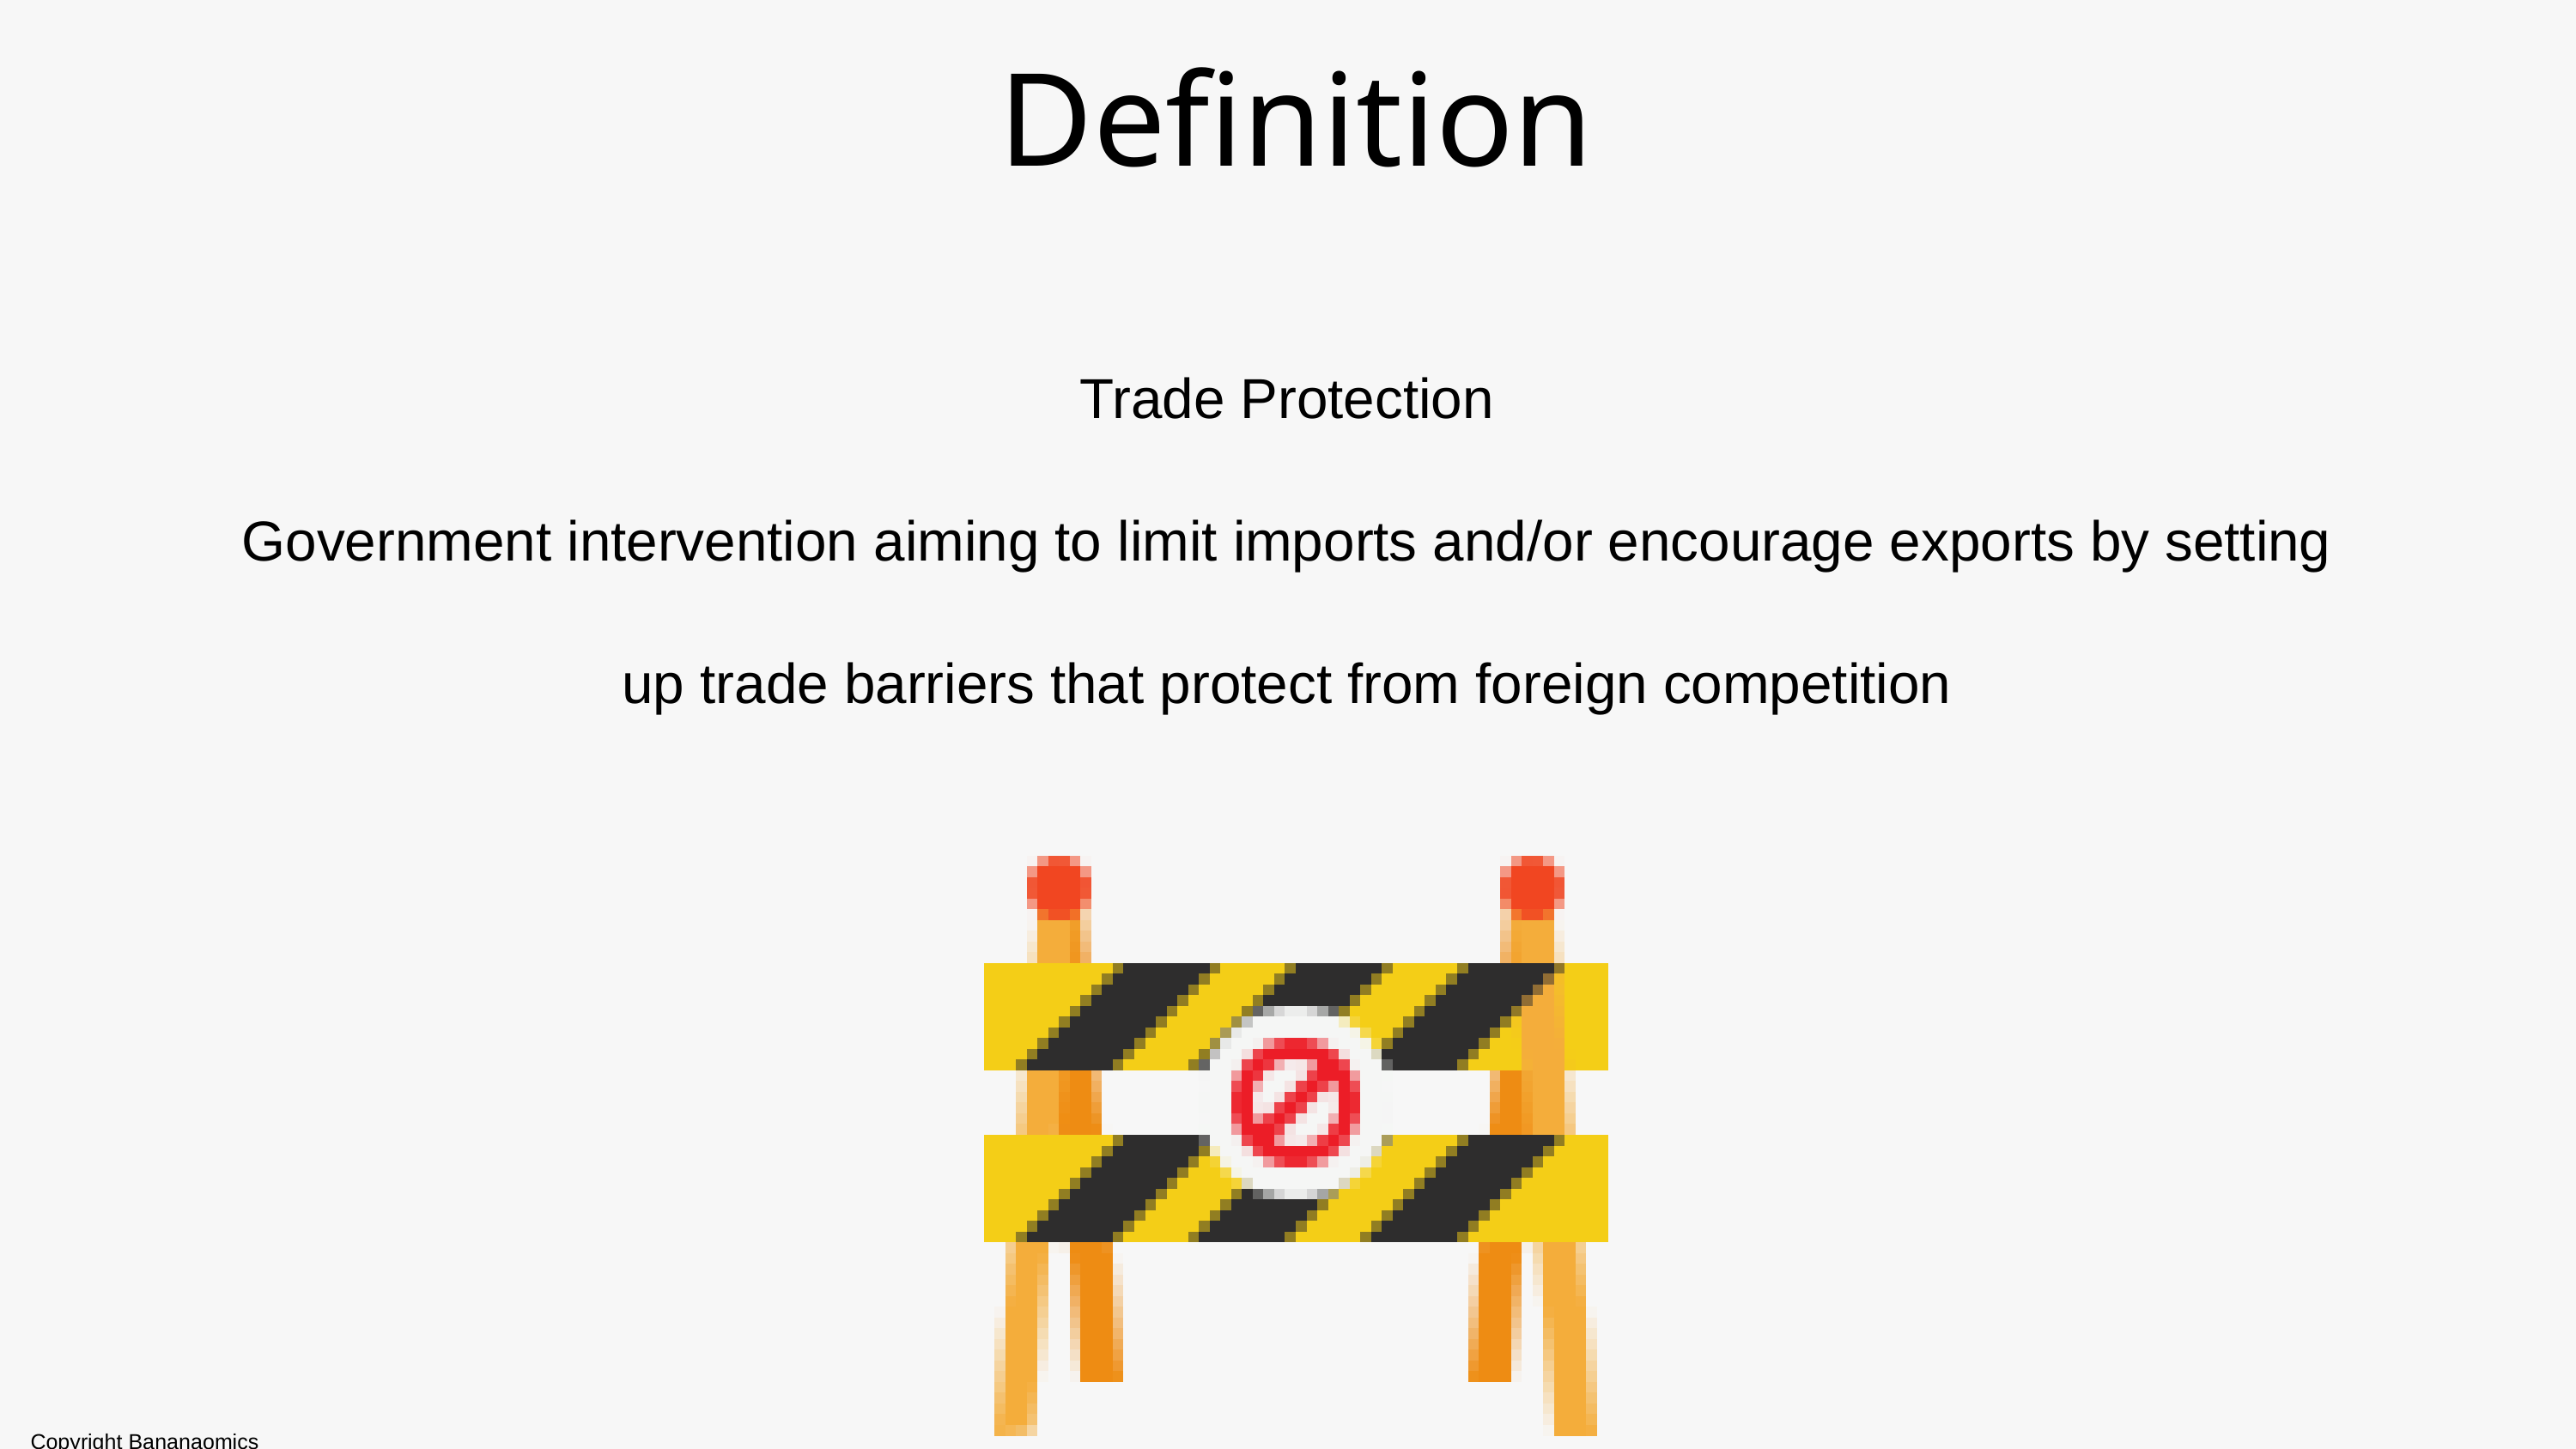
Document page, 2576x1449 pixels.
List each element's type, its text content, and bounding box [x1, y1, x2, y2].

text_box Trade Protection Government intervention aiming to limit imports and/or encourage exports by setting up trade barriers that protect from foreign competition [126, 287, 2448, 858]
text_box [144, 49, 2448, 258]
text_box Copyright Bananaomics [0, 1417, 553, 1449]
picture [984, 856, 1608, 1436]
